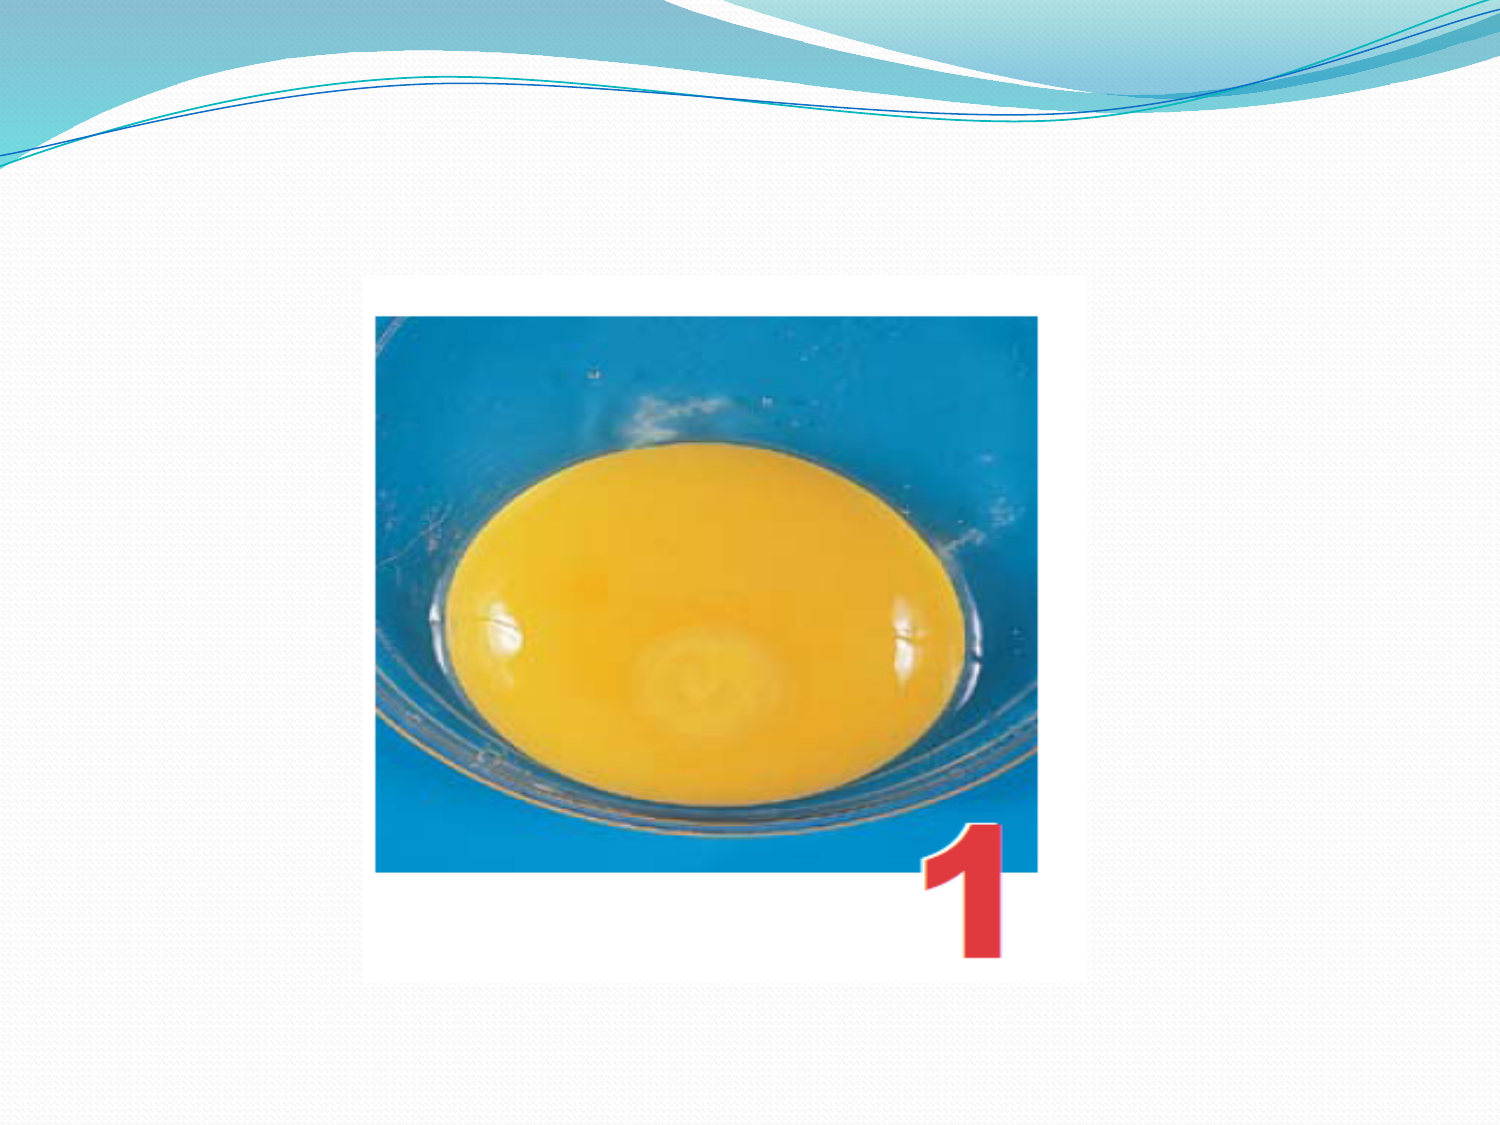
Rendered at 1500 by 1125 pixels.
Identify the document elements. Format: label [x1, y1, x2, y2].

picture [362, 274, 1088, 983]
